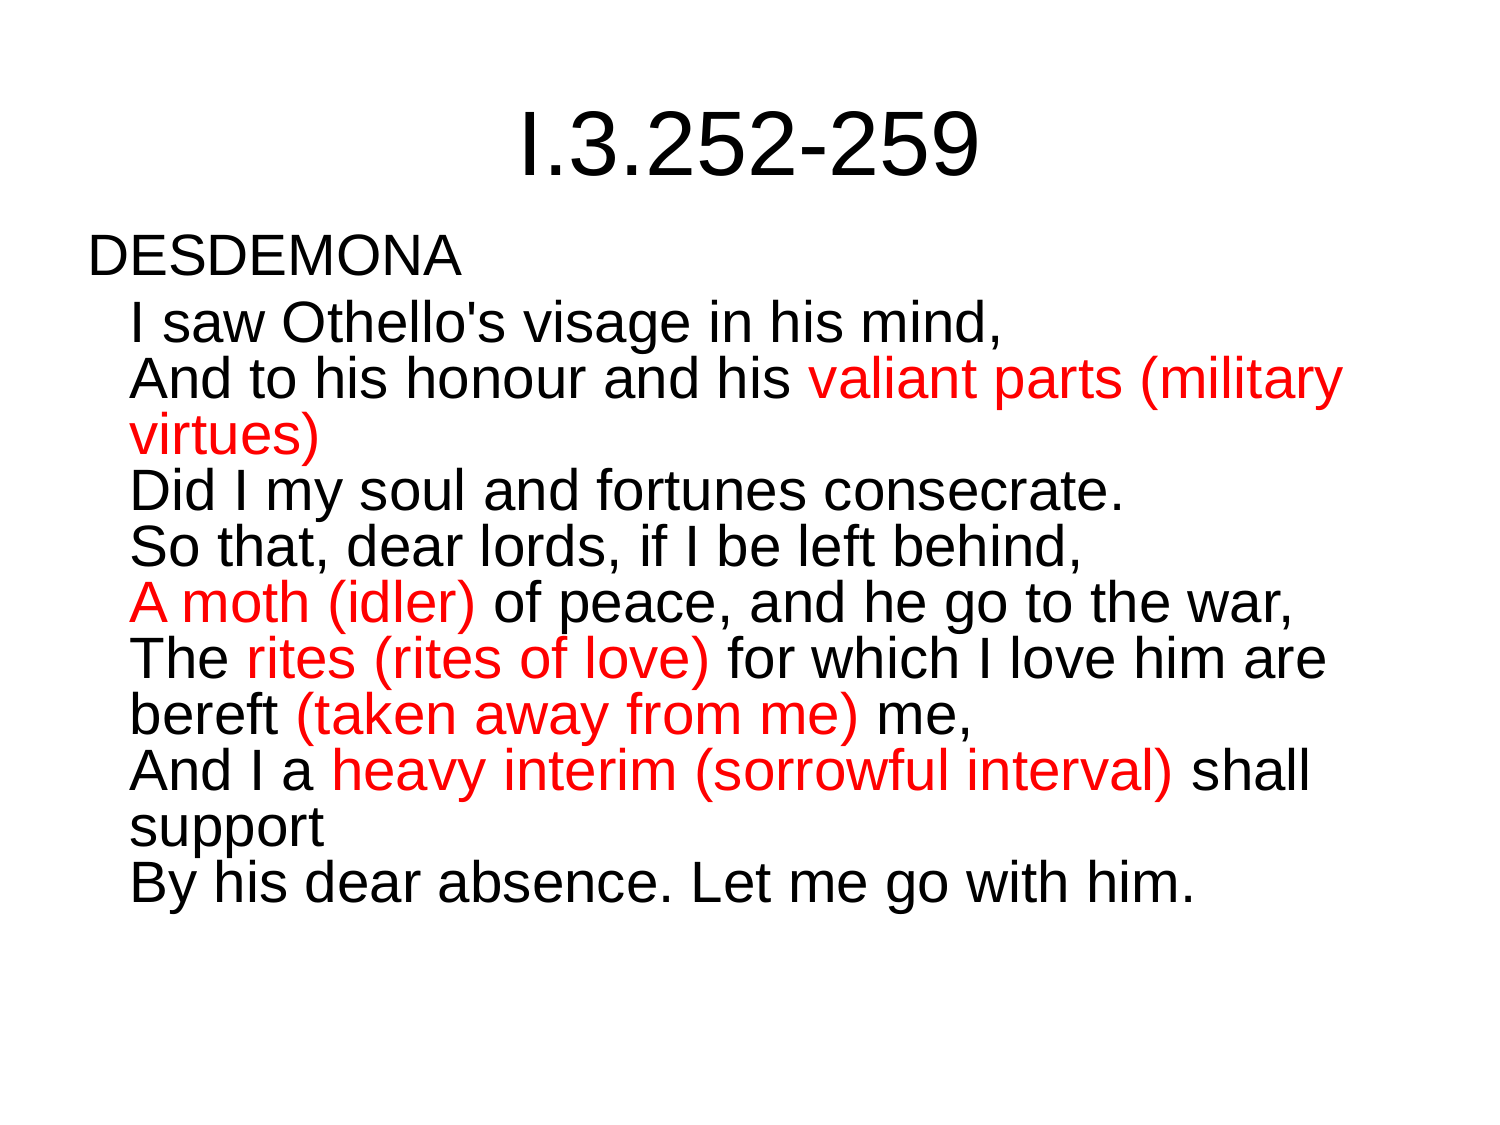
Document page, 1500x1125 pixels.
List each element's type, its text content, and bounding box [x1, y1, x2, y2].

title I.3.252-259 [74, 44, 1426, 233]
list DESDEMONA I saw Othello's visage in his mind, And to his honour and his valiant parts (military virtues) Did I my soul and fortunes consecrate. So that, dear lords, if I be left behind, A moth (idler) of peace, and he go to the war, The rites (rites of love) for which I love him are bereft (taken away from me) me, And I a heavy interim (sorrowful interval) shall support By his dear absence. Let me go with him. [58, 222, 1409, 966]
